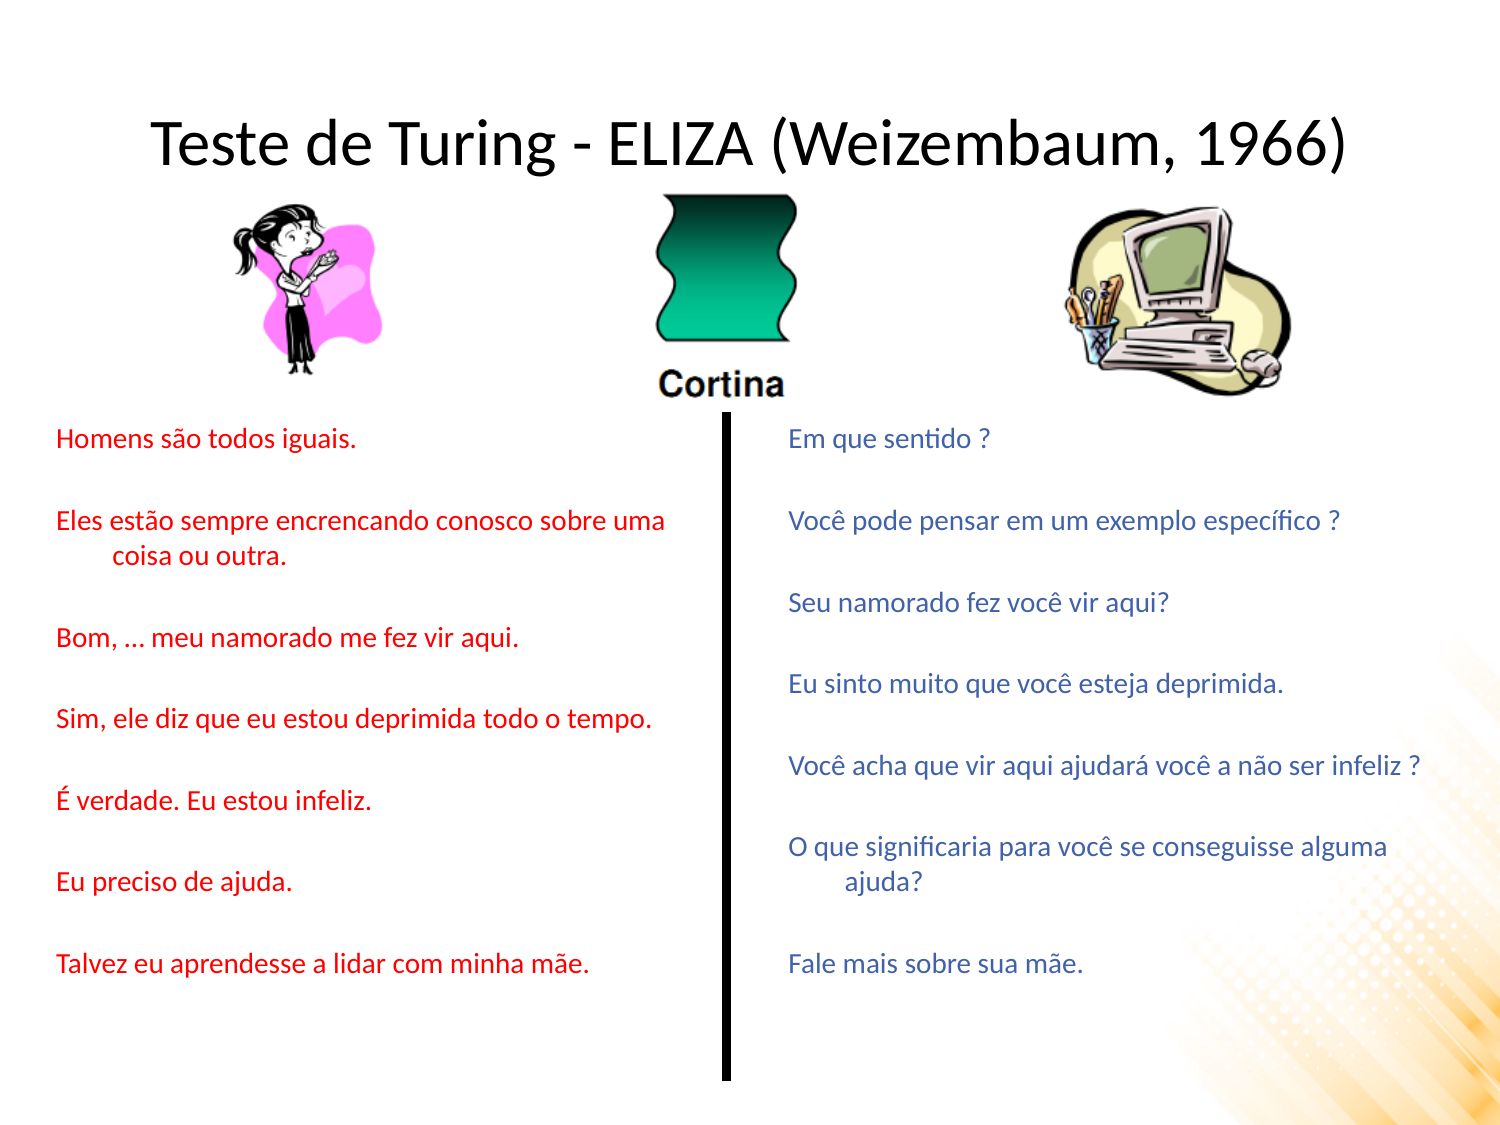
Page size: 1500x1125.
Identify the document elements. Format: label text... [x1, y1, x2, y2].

picture [642, 175, 810, 413]
text_box Em que sentido ? Você pode pensar em um exemplo específico ? Seu namorado fez você vir aqui? Eu sinto muito que você esteja deprimida. Você acha que vir aqui ajudará você a não ser infeliz ? O que significaria para você se conseguisse alguma ajuda? Fale mais sobre sua mãe. [773, 412, 1447, 1086]
picture [1033, 186, 1322, 413]
picture [218, 187, 420, 397]
picture [1112, 633, 1500, 1125]
title Teste de Turing - ELIZA (Weizembaum, 1966) [75, 45, 1425, 233]
text_box Homens são todos iguais. Eles estão sempre encrencando conosco sobre uma coisa ou outra. Bom, … meu namorado me fez vir aqui. Sim, ele diz que eu estou deprimida todo o tempo. É verdade. Eu estou infeliz. Eu preciso de ajuda. Talvez eu aprendesse a lidar com minha mãe. [41, 412, 703, 1086]
